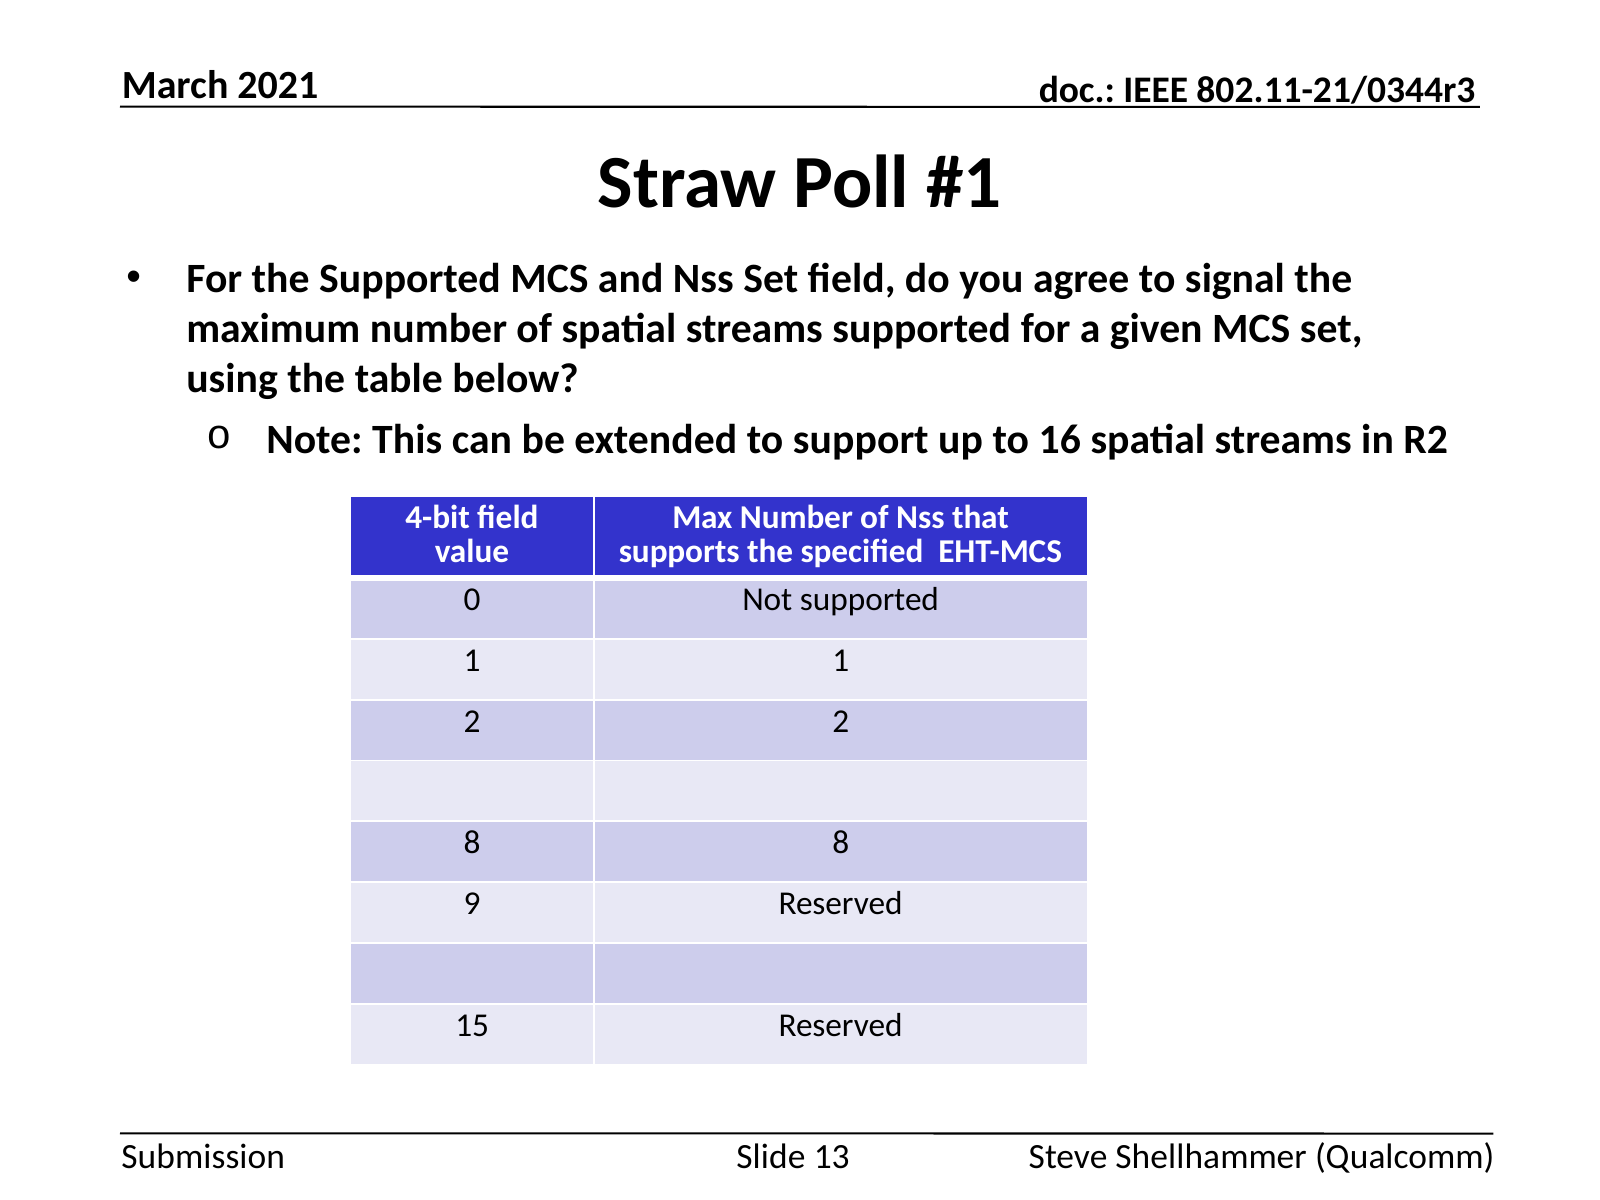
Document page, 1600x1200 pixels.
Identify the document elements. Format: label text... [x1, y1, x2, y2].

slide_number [121, 58, 451, 107]
title Straw Poll #1 [119, 119, 1480, 235]
list For the Supported MCS and Nss Set field, do you agree to signal the maximum number of spatial streams supported for a given MCS set, using the table below? Note: This can be extended to support up to 16 spatial streams in R2 [110, 243, 1472, 457]
footer Steve Shellhammer (Qualcomm) [937, 1132, 1495, 1174]
slide_number Slide 13 [733, 1132, 854, 1197]
